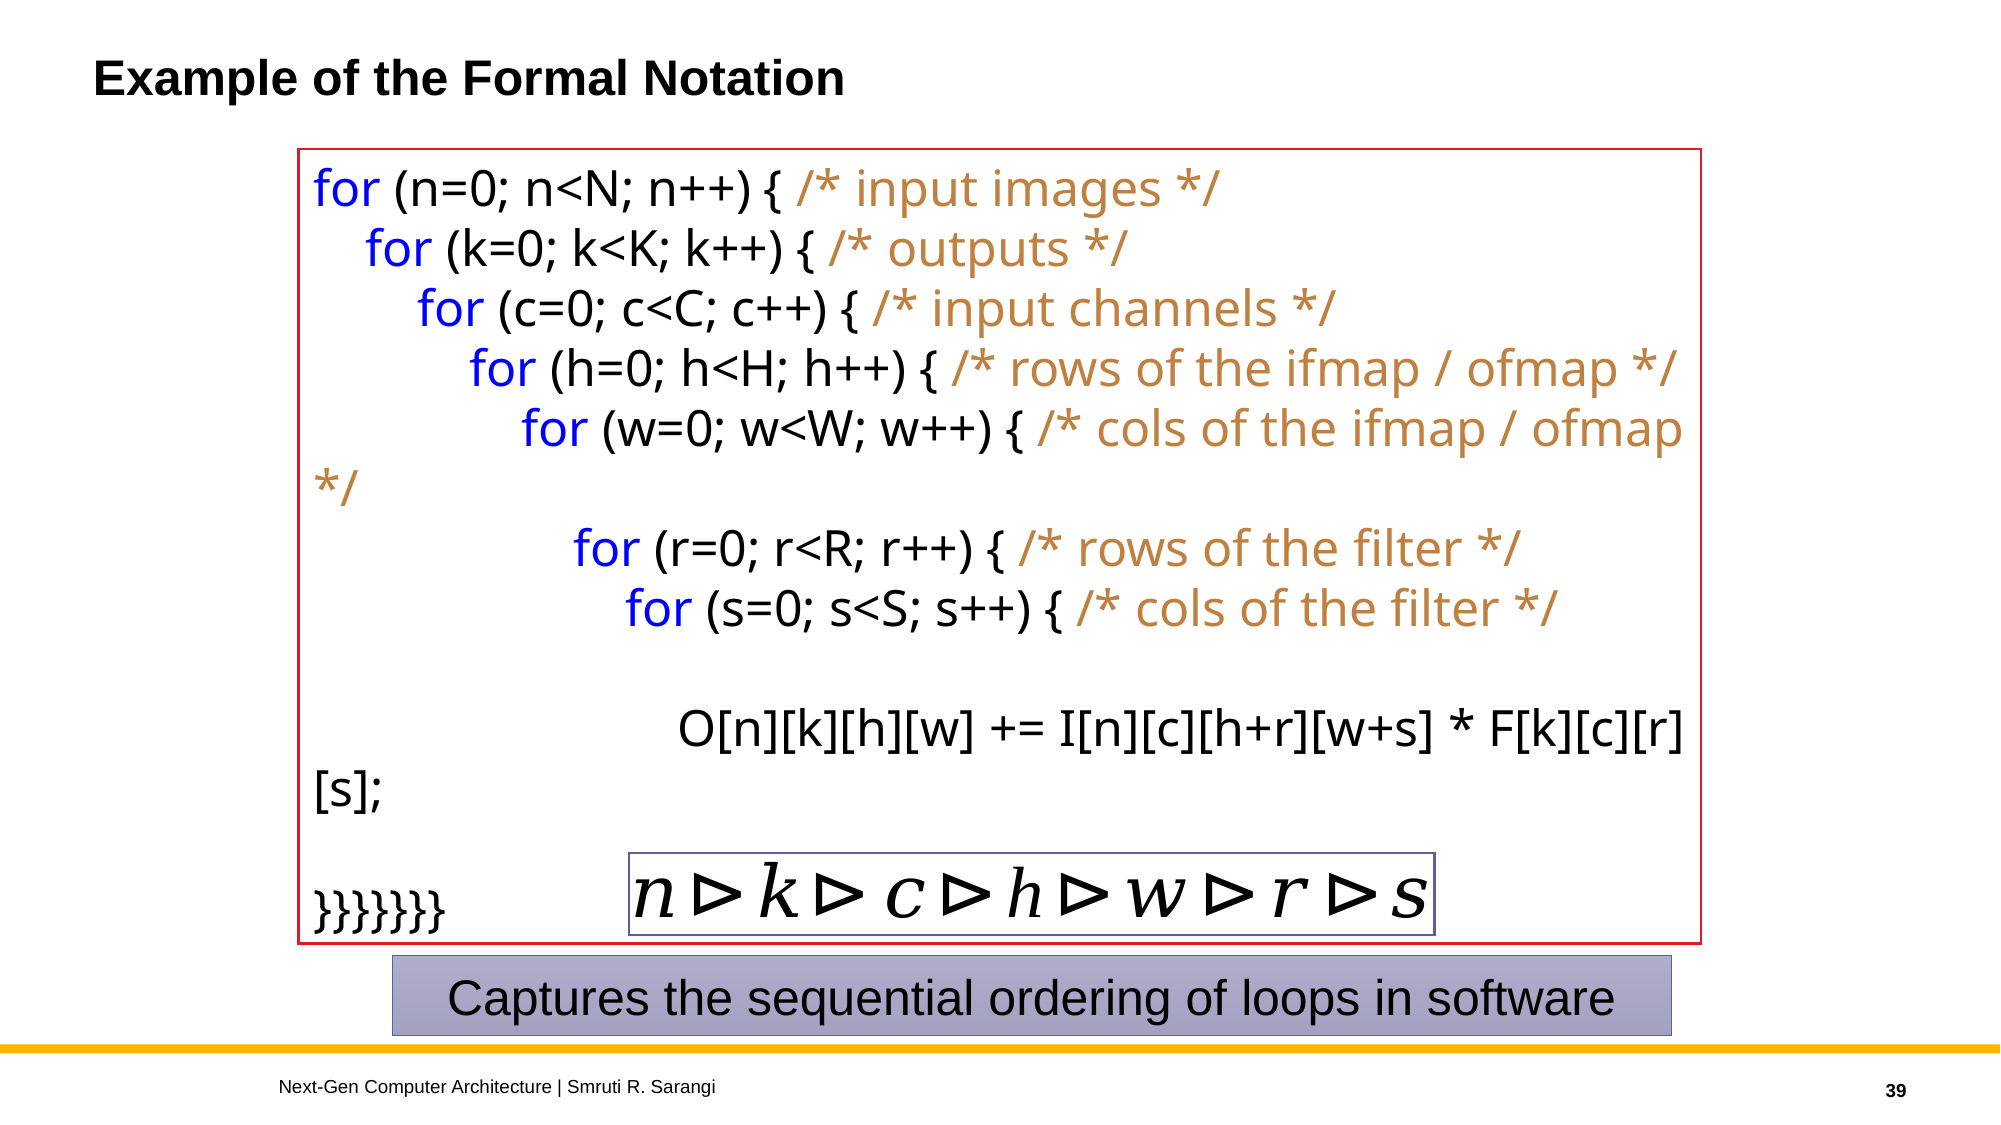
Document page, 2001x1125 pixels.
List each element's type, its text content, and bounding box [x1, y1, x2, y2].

footer Next-Gen Computer Architecture | Smruti R. Sarangi [263, 1067, 1464, 1105]
slide_number 39 [1711, 1071, 1922, 1109]
title Example of the Formal Notation [78, 45, 1578, 180]
text_box for (n=0; n<N; n++) { /* input images */ for (k=0; k<K; k++) { /* outputs */ for (c=0; c<C; c++) { /* input channels */ for (h=0; h<H; h++) { /* rows of the ifmap / ofmap */ for (w=0; w<W; w++) { /* cols of the ifmap / ofmap */ for (r=0; r<R; r++) { /* rows of the filter */ for (s=0; s<S; s++) { /* cols of the filter */ O[n][k][h][w] += I[n][c][h+r][w+s] * F[k][c][r][s]; }}}}}}} [297, 148, 1702, 945]
text_box Captures the sequential ordering of loops in software [392, 955, 1672, 1036]
